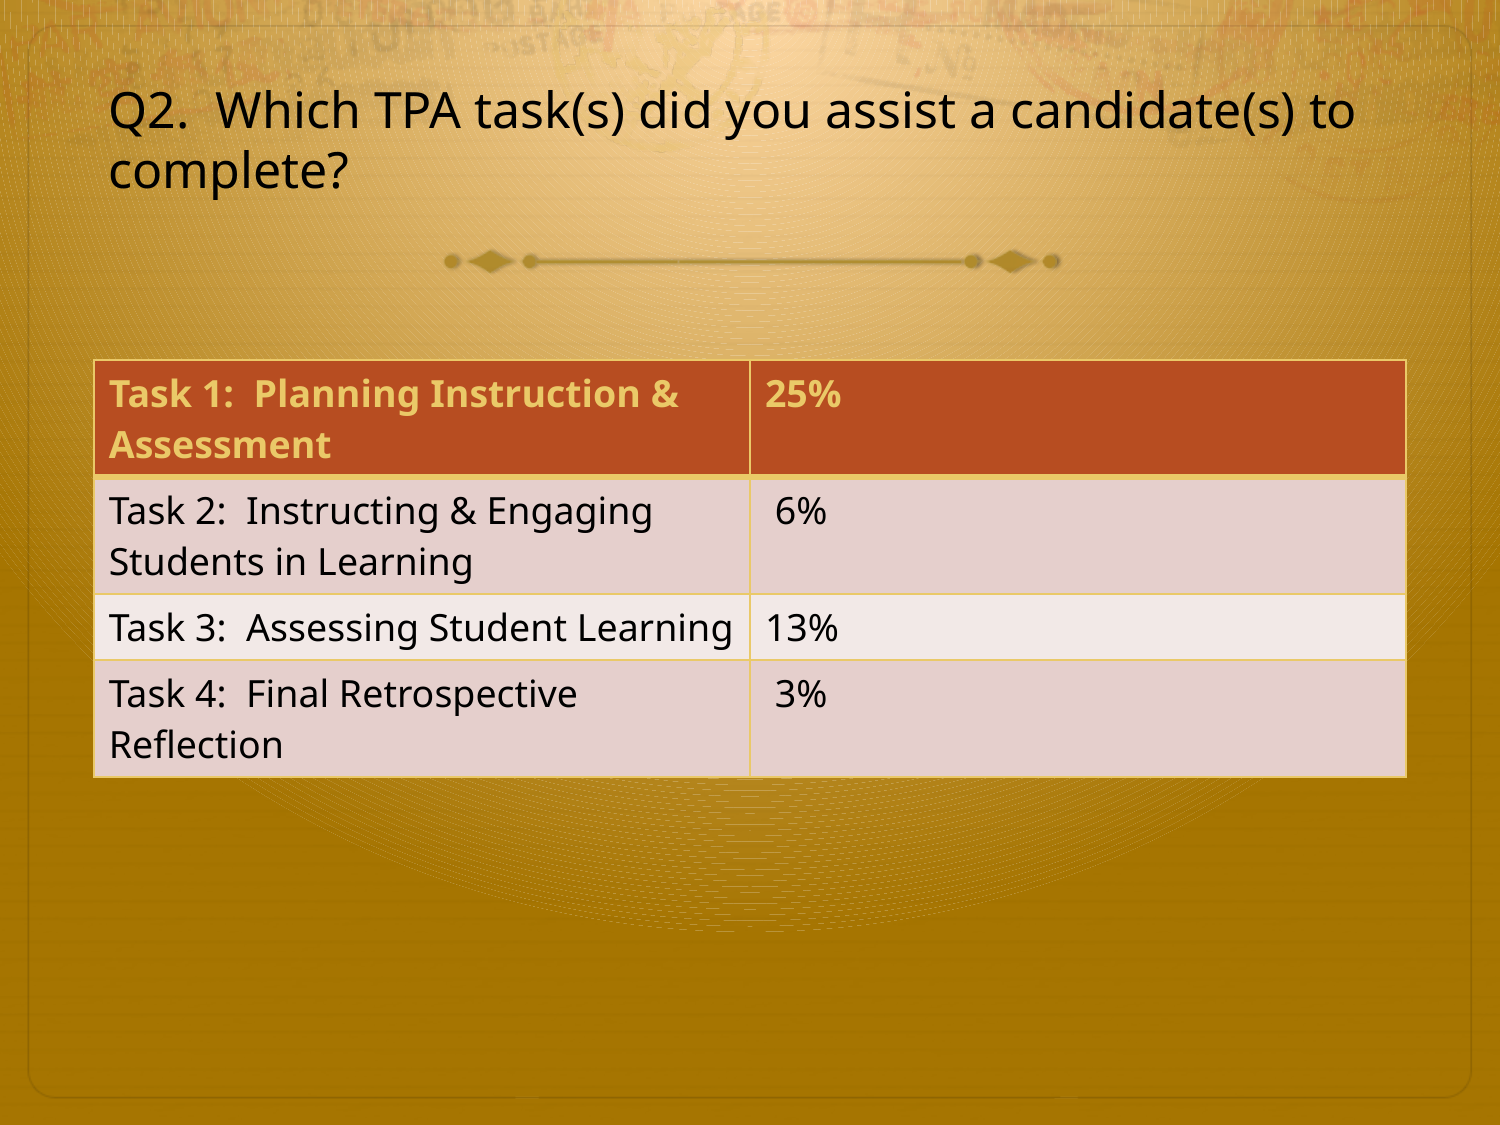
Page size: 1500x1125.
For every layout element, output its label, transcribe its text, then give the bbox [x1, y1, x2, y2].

table_cell 6% [751, 480, 1405, 593]
table_cell Task 3: Assessing Student Learning [95, 595, 749, 659]
table_header 25% [751, 361, 1405, 474]
title Q2. Which TPA task(s) did you assist a candidate(s) to complete? [93, 45, 1407, 233]
table_cell 13% [751, 595, 1405, 659]
table_header Task 1: Planning Instruction & Assessment [95, 361, 749, 474]
table_cell Task 2: Instructing & Engaging Students in Learning [95, 480, 749, 593]
table_cell Task 4: Final Retrospective Reflection [95, 661, 749, 776]
table_cell 3% [751, 661, 1405, 776]
picture [0, 0, 1500, 1125]
